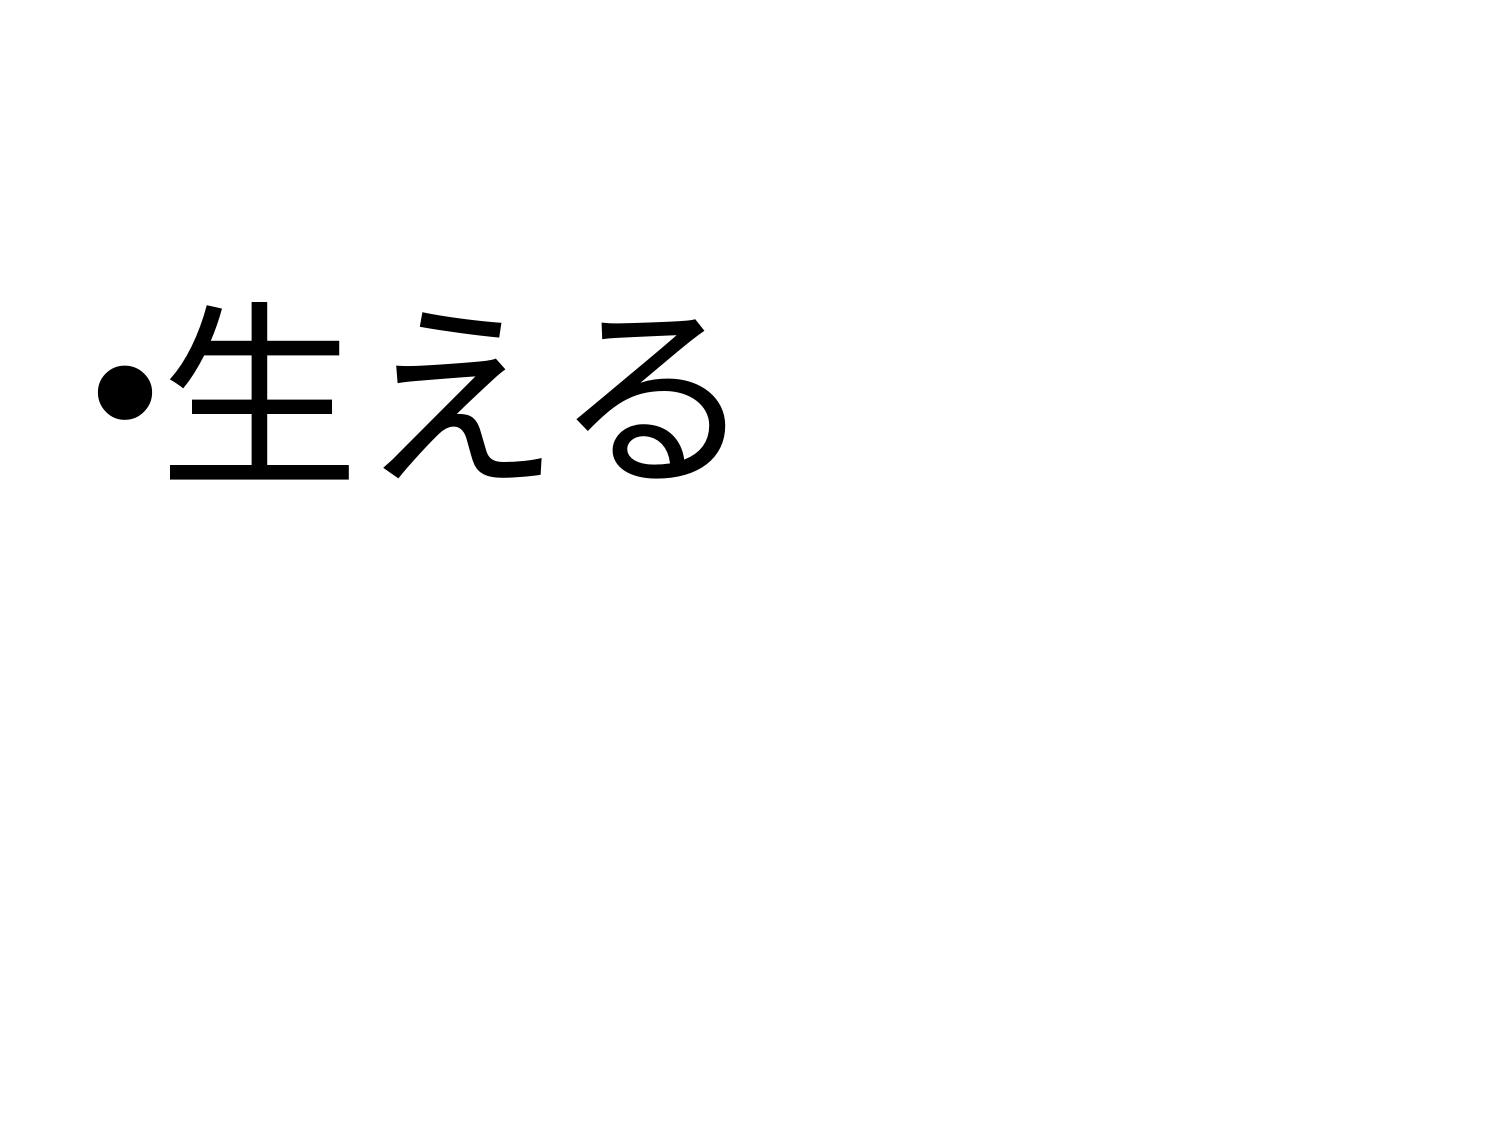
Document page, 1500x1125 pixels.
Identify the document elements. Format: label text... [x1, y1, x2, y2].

list 生える [75, 262, 1425, 1005]
